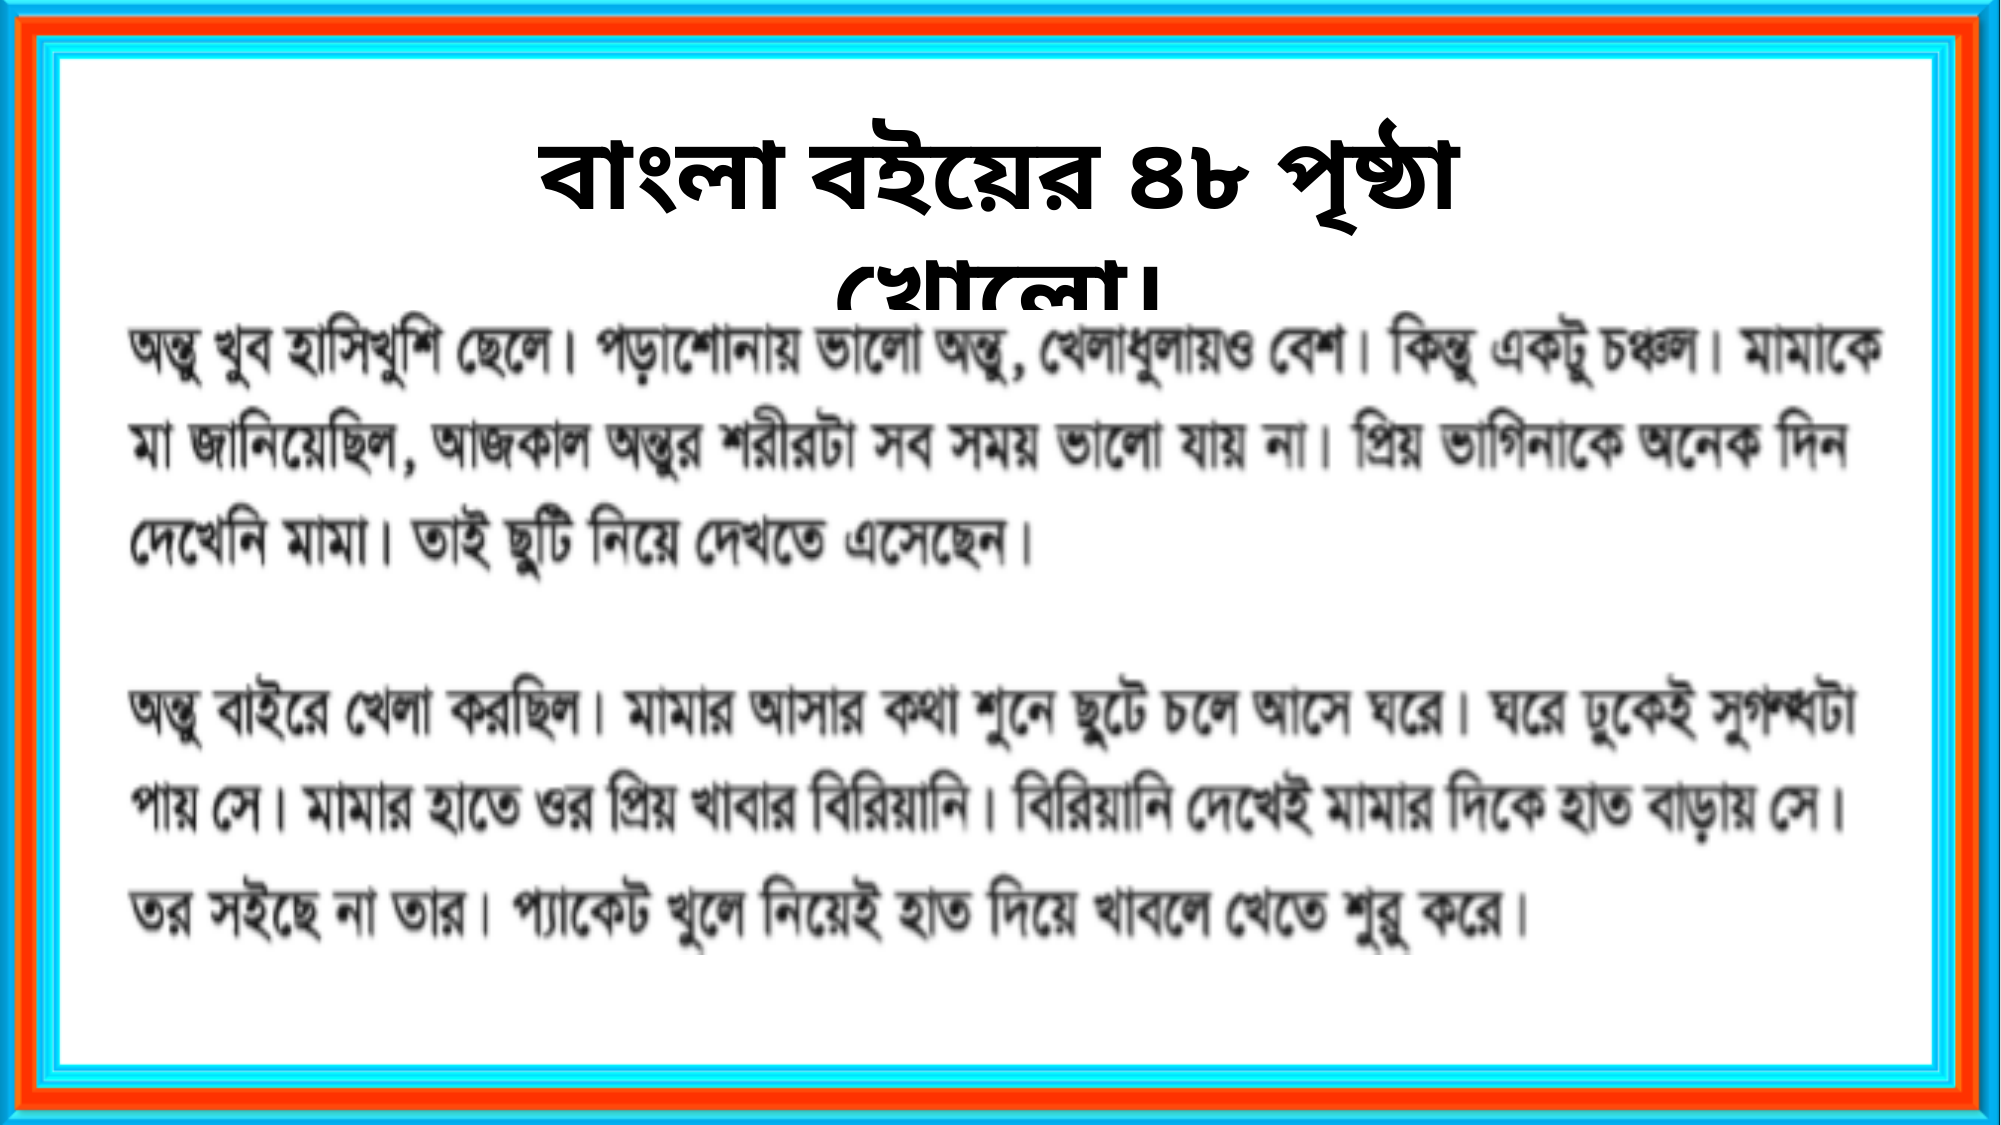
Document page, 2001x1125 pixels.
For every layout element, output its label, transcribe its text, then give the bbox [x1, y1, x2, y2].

picture [11, 14, 1985, 1118]
picture [6, 0, 1991, 4]
text_box বাংলা বইয়ের ৪৮ পৃষ্ঠা খোলো। [433, 102, 1566, 310]
